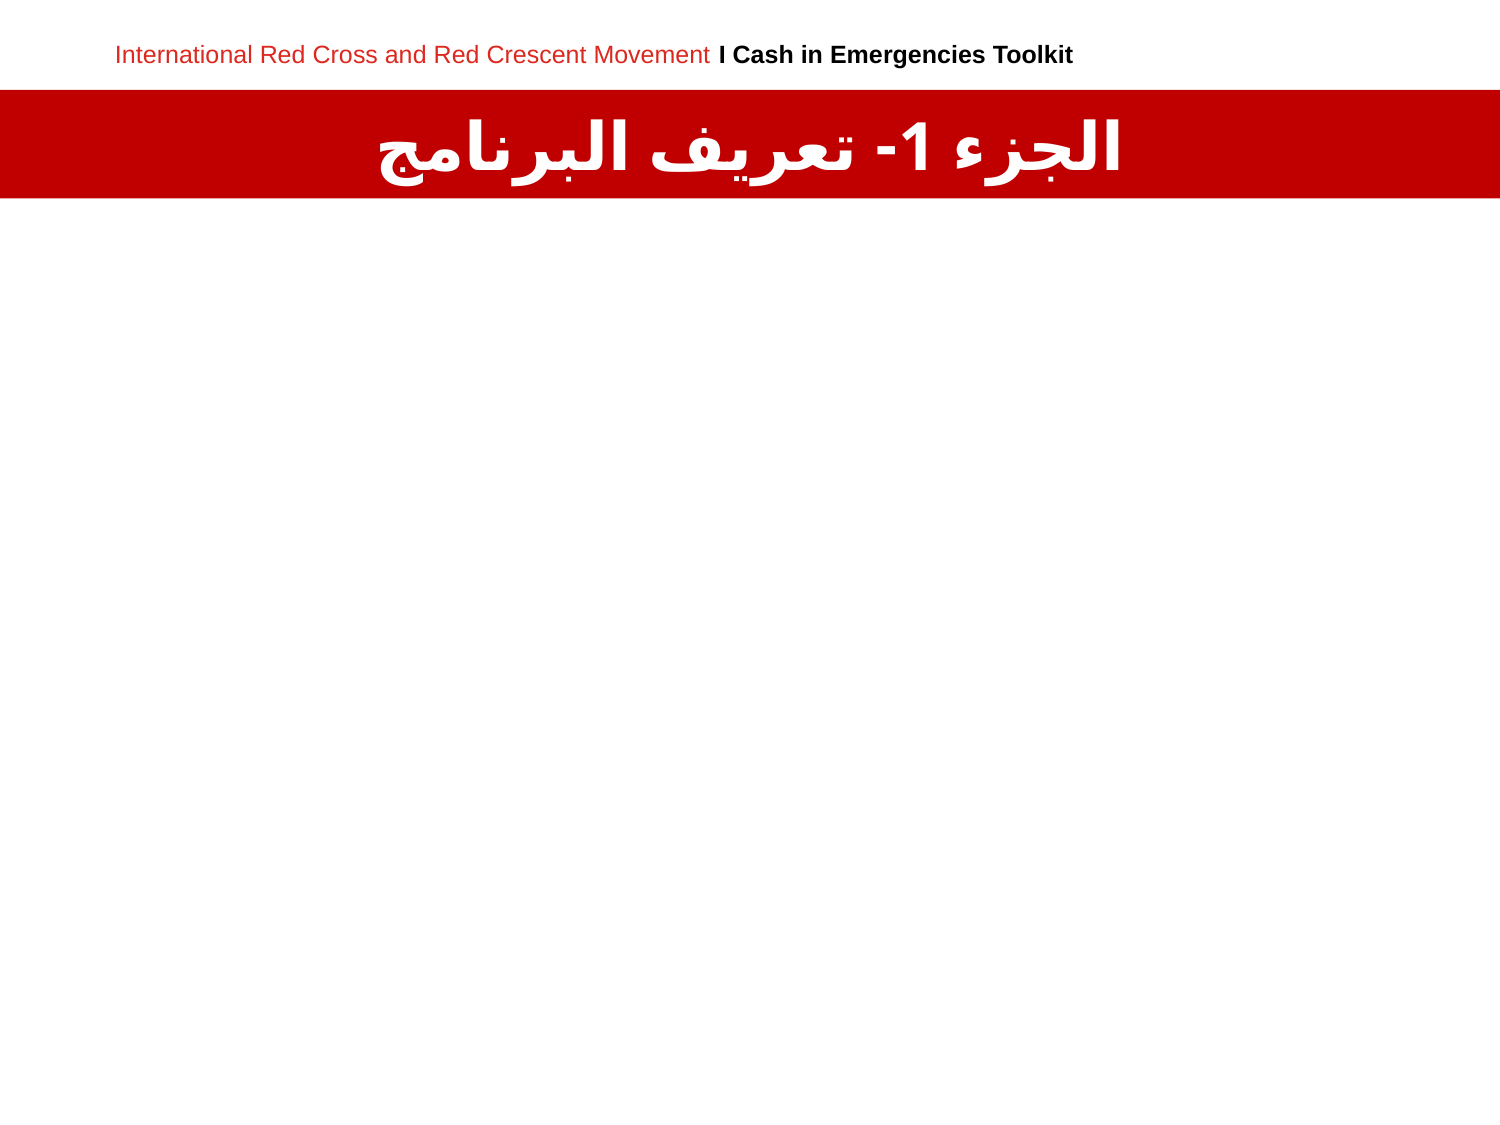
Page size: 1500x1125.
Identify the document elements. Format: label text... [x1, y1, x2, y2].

text_box الجزء 1- تعريف البرنامج [0, 89, 1500, 199]
